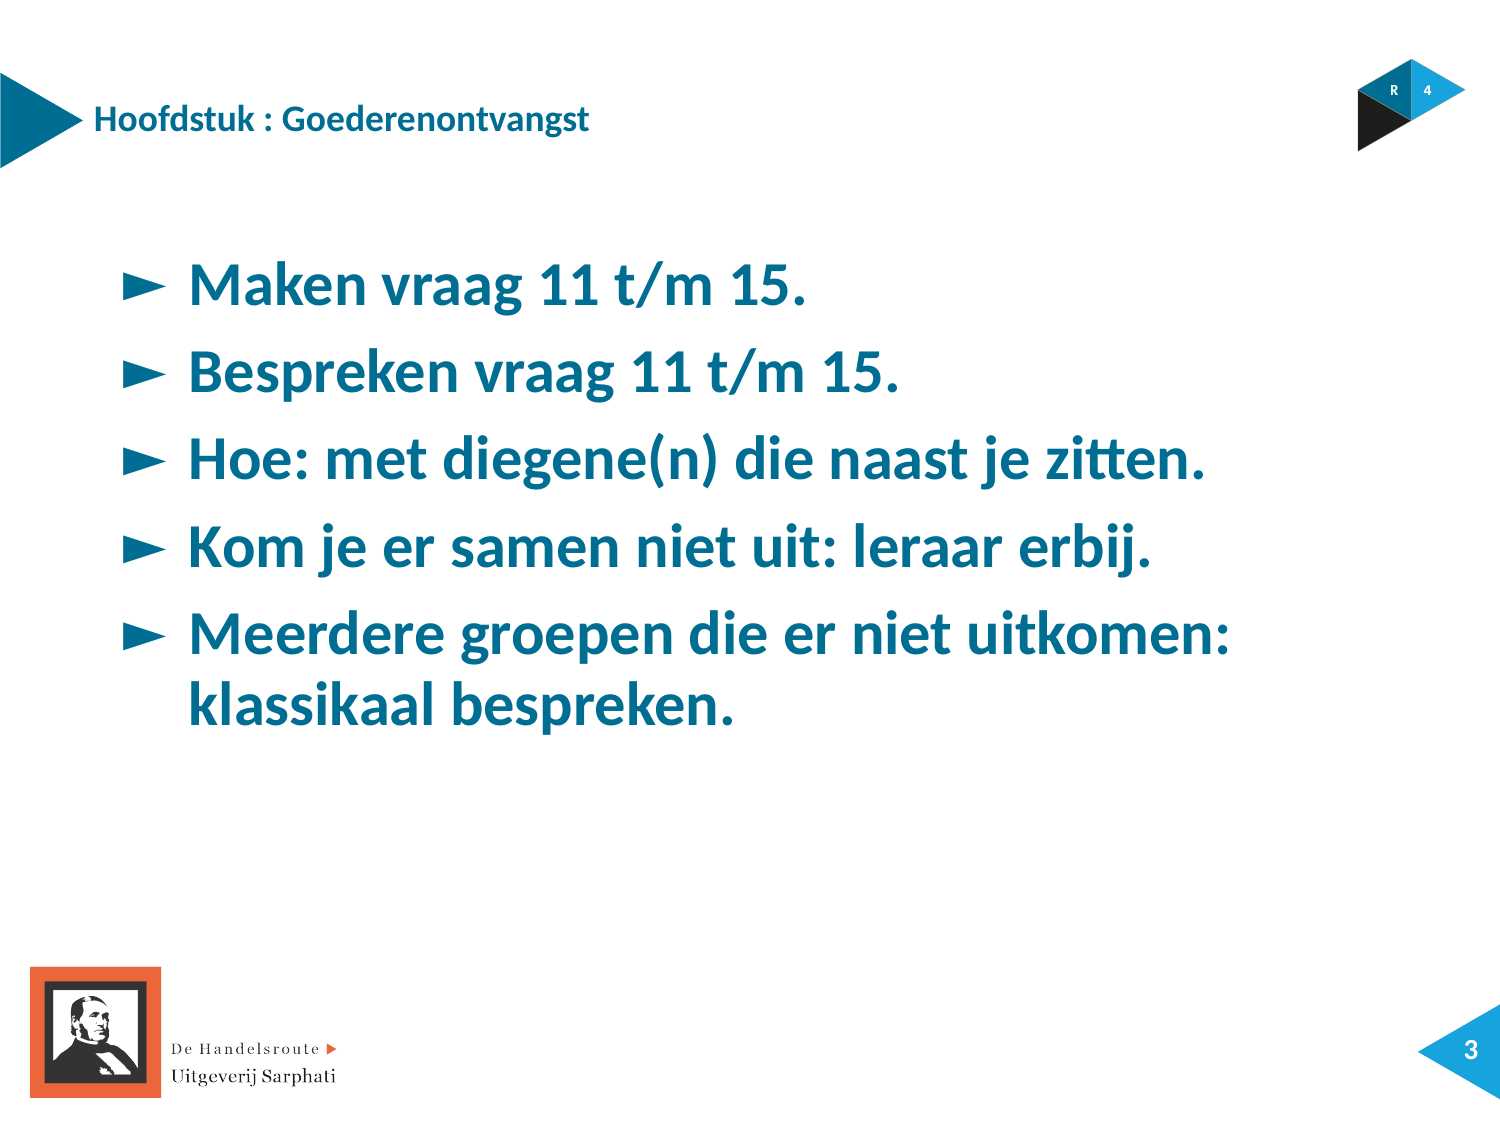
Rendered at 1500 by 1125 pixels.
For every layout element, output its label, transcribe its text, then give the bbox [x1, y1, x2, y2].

list Maken vraag 11 t/m 15. Bespreken vraag 11 t/m 15. Hoe: met diegene(n) die naast je zitten. Kom je er samen niet uit: leraar erbij. Meerdere groepen die er niet uitkomen: klassikaal bespreken. [112, 239, 1462, 751]
picture [0, 58, 1500, 1100]
slide_number 2 [1423, 1017, 1500, 1078]
footer Hoofdstuk : Goederenontvangst [82, 86, 1260, 147]
